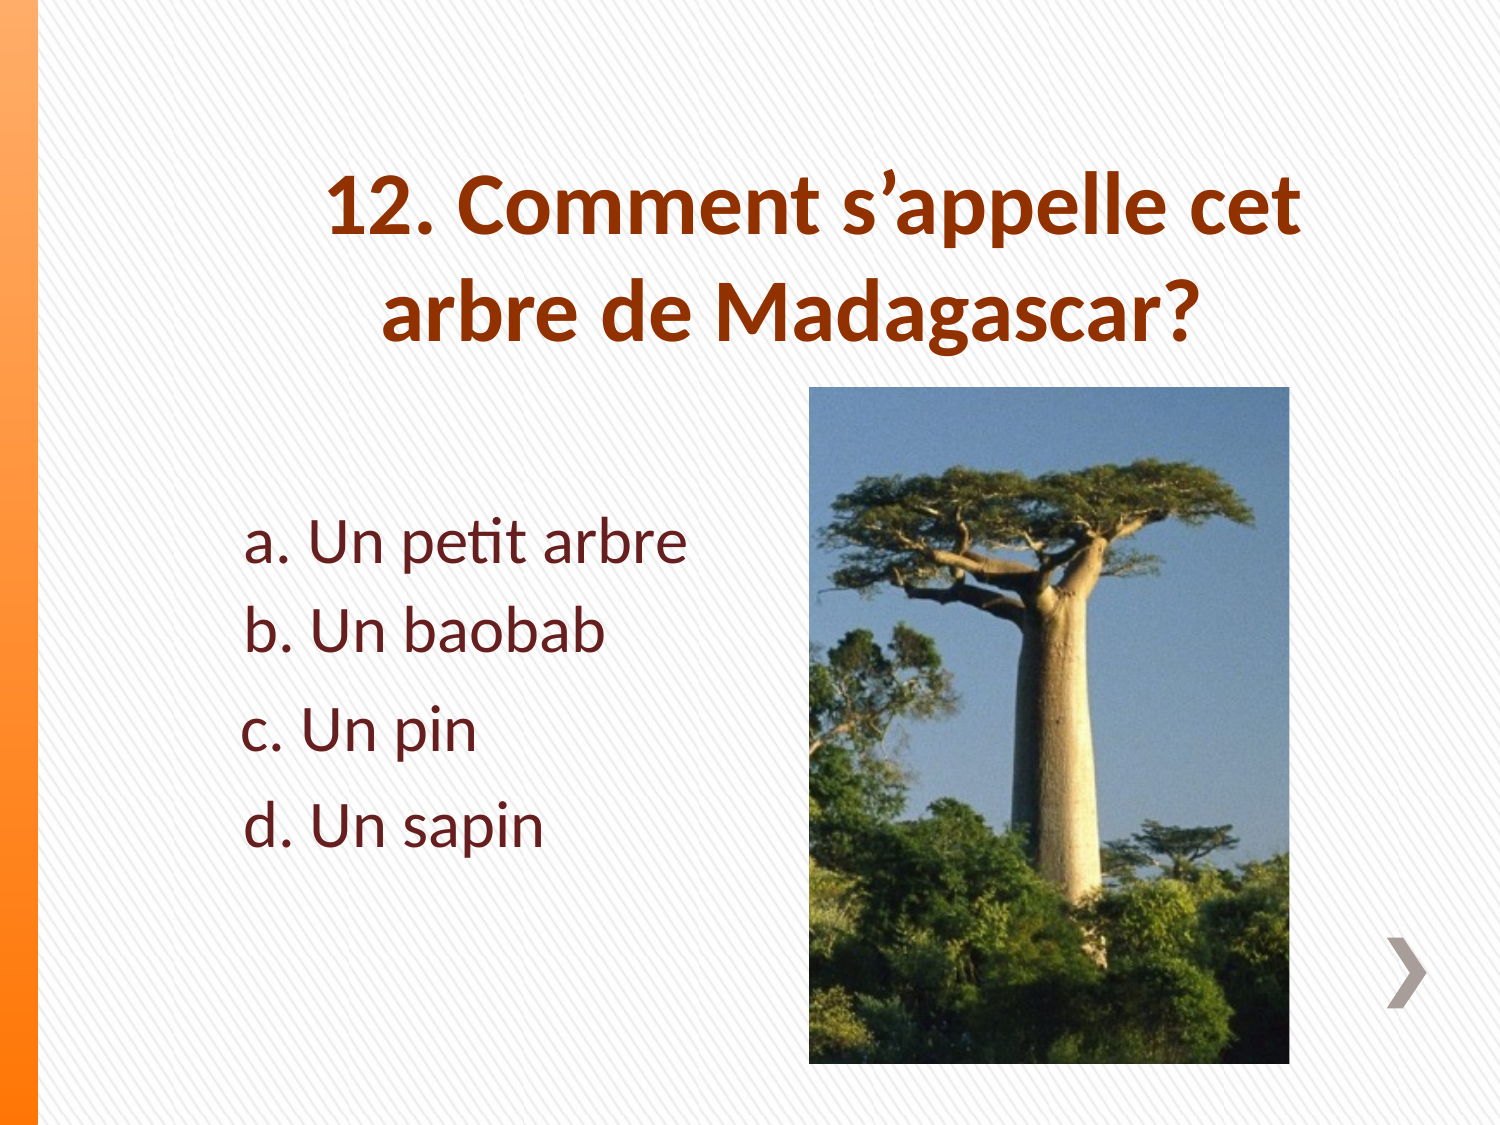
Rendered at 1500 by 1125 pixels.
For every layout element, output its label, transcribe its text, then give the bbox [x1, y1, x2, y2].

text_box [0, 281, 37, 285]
list 12. Comment s’appelle cet arbre de Madagascar? [200, 137, 1425, 863]
picture [808, 387, 1290, 1065]
text_box a. Un petit arbre [228, 489, 704, 585]
text_box c. Un pin [226, 677, 494, 773]
text_box b. Un baobab [228, 578, 638, 674]
text_box d. Un sapin [228, 773, 576, 869]
